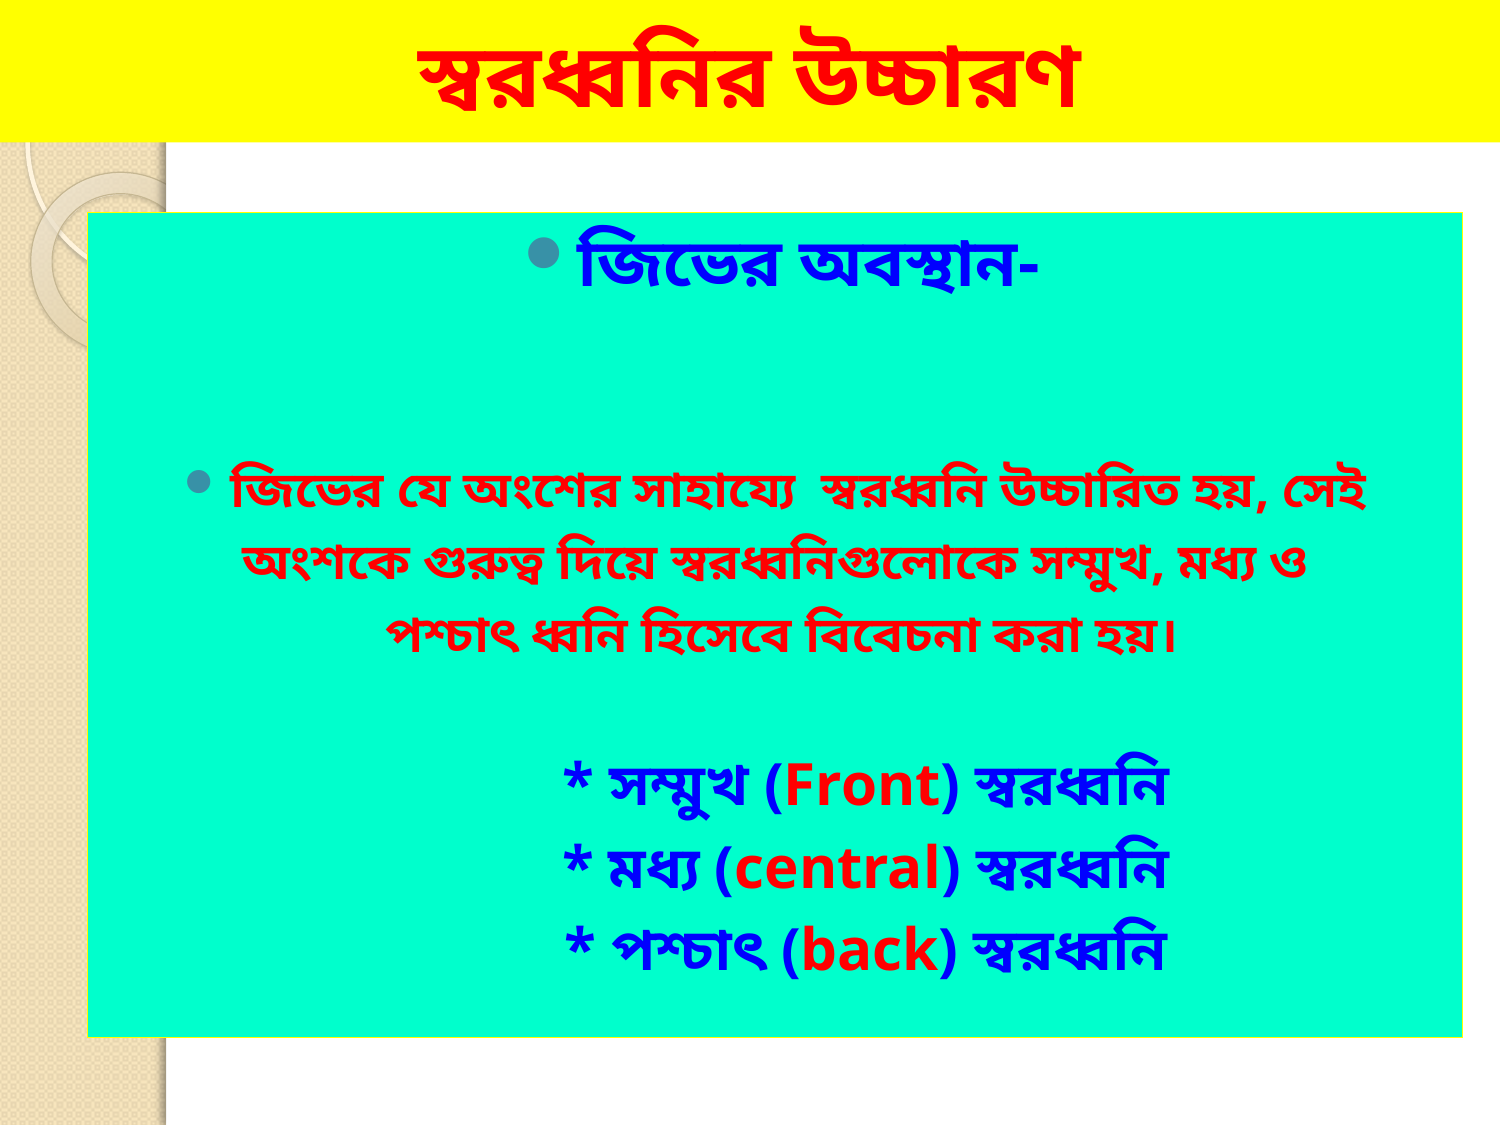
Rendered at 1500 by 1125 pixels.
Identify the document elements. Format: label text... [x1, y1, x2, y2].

title স্বরধ্বনির উচ্চারণ [0, 0, 1500, 143]
list জিভের অবস্থান- জিভের যে অংশের সাহায্যে স্বরধ্বনি উচ্চারিত হয়, সেই অংশকে গুরুত্ব দিয়ে স্বরধ্বনিগুলোকে সম্মুখ, মধ্য ও পশ্চাৎ ধ্বনি হিসেবে বিবেচনা করা হয়। * সম্মুখ (Front) স্বরধ্বনি * মধ্য (central) স্বরধ্বনি * পশ্চাৎ (back) স্বরধ্বনি [87, 212, 1463, 1038]
